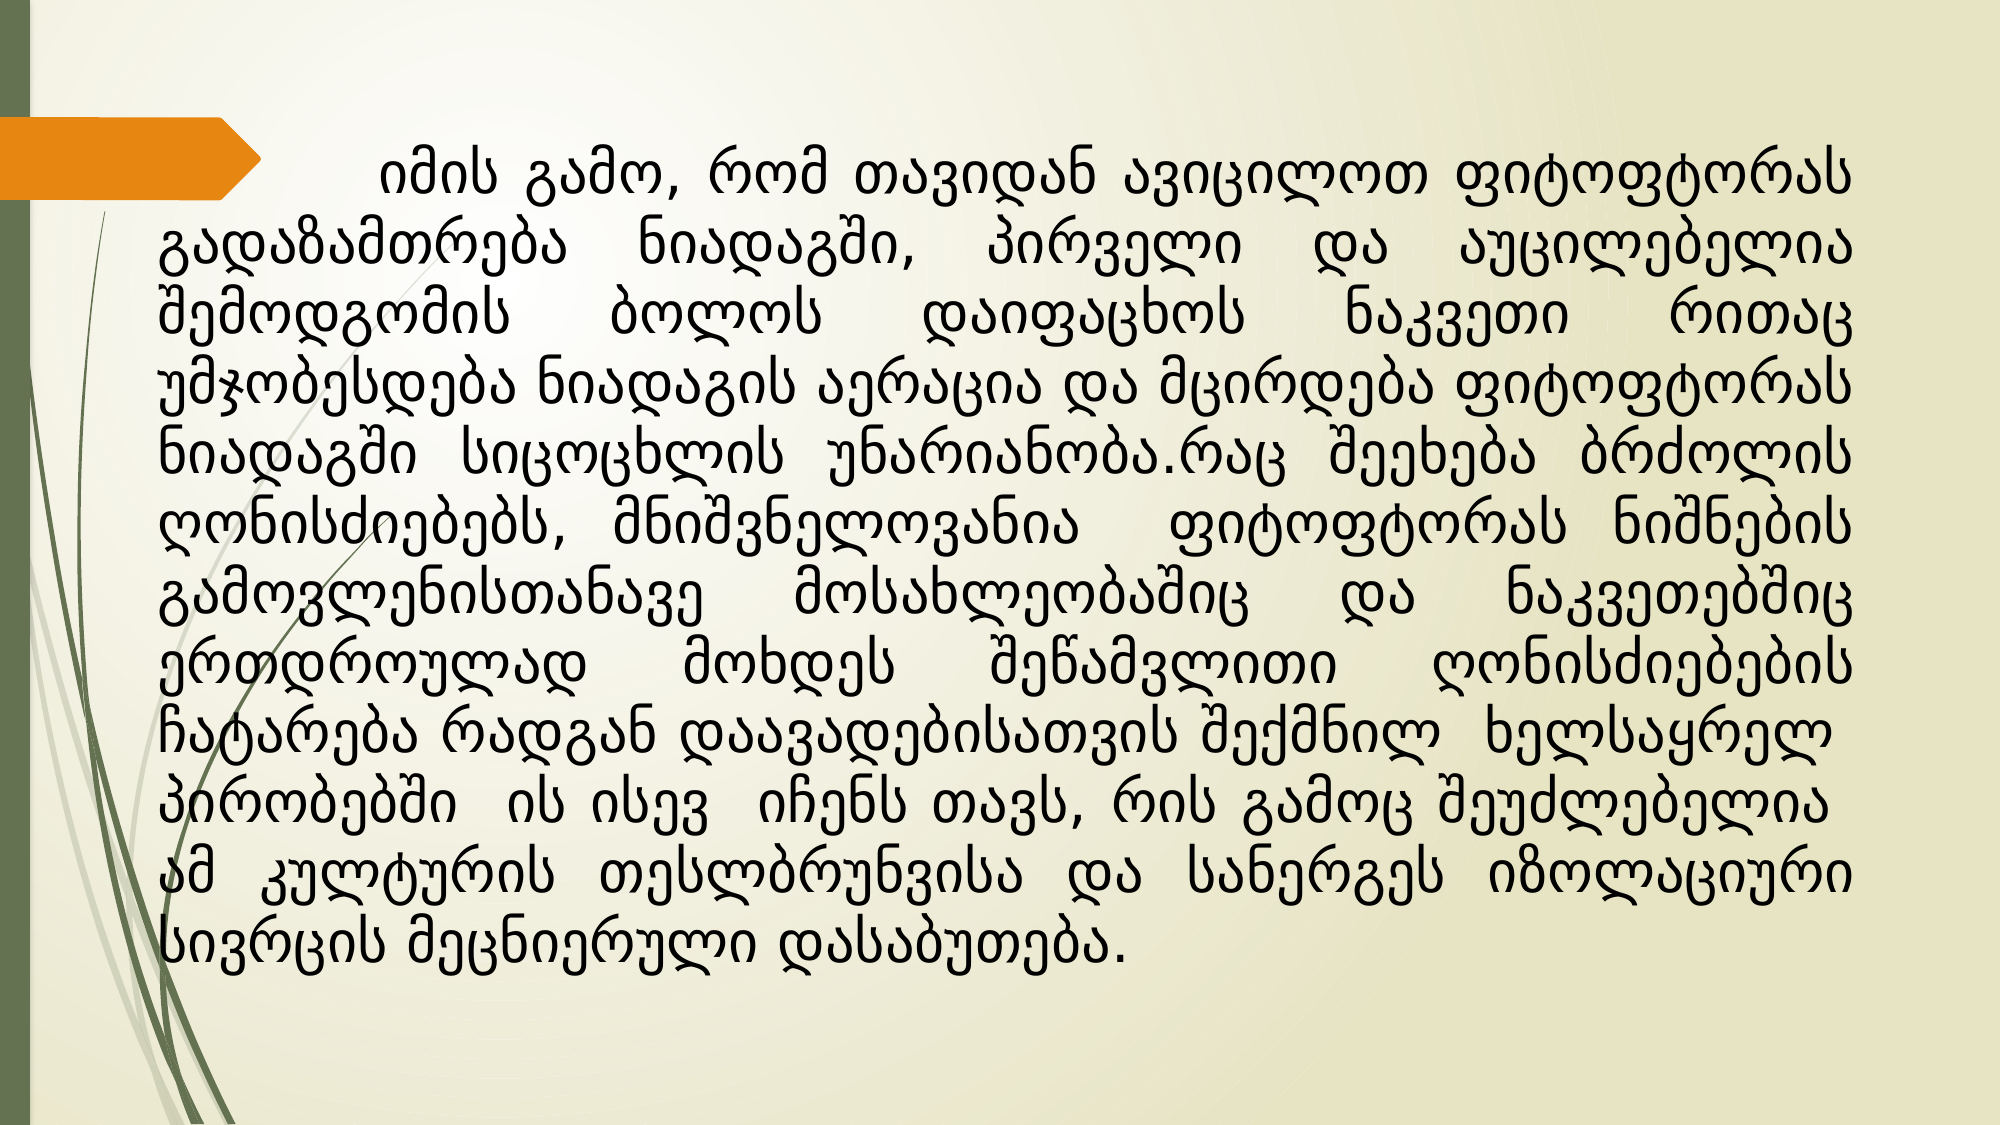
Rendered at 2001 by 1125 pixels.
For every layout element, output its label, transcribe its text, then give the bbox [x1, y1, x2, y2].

text_box იმის გამო, რომ თავიდან ავიცილოთ ფიტოფტორას გადაზამთრება ნიადაგში, პირველი და აუცილებელია შემოდგომის ბოლოს დაიფაცხოს ნაკვეთი რითაც უმჯობესდება ნიადაგის აერაცია და მცირდება ფიტოფტორას ნიადაგში სიცოცხლის უნარიანობა.რაც შეეხება ბრძოლის ღონისძიებებს, მნიშვნელოვანია ფიტოფტორას ნიშნების გამოვლენისთანავე მოსახლეობაშიც და ნაკვეთებშიც ერთდროულად მოხდეს შეწამვლითი ღონისძიებების ჩატარება რადგან დაავადებისათვის შექმნილ ხელსაყრელ პირობებში ის ისევ იჩენს თავს, რის გამოც შეუძლებელია ამ კულტურის თესლბრუნვისა და სანერგეს იზოლაციური სივრცის მეცნიერული დასაბუთება. [142, 37, 1870, 982]
